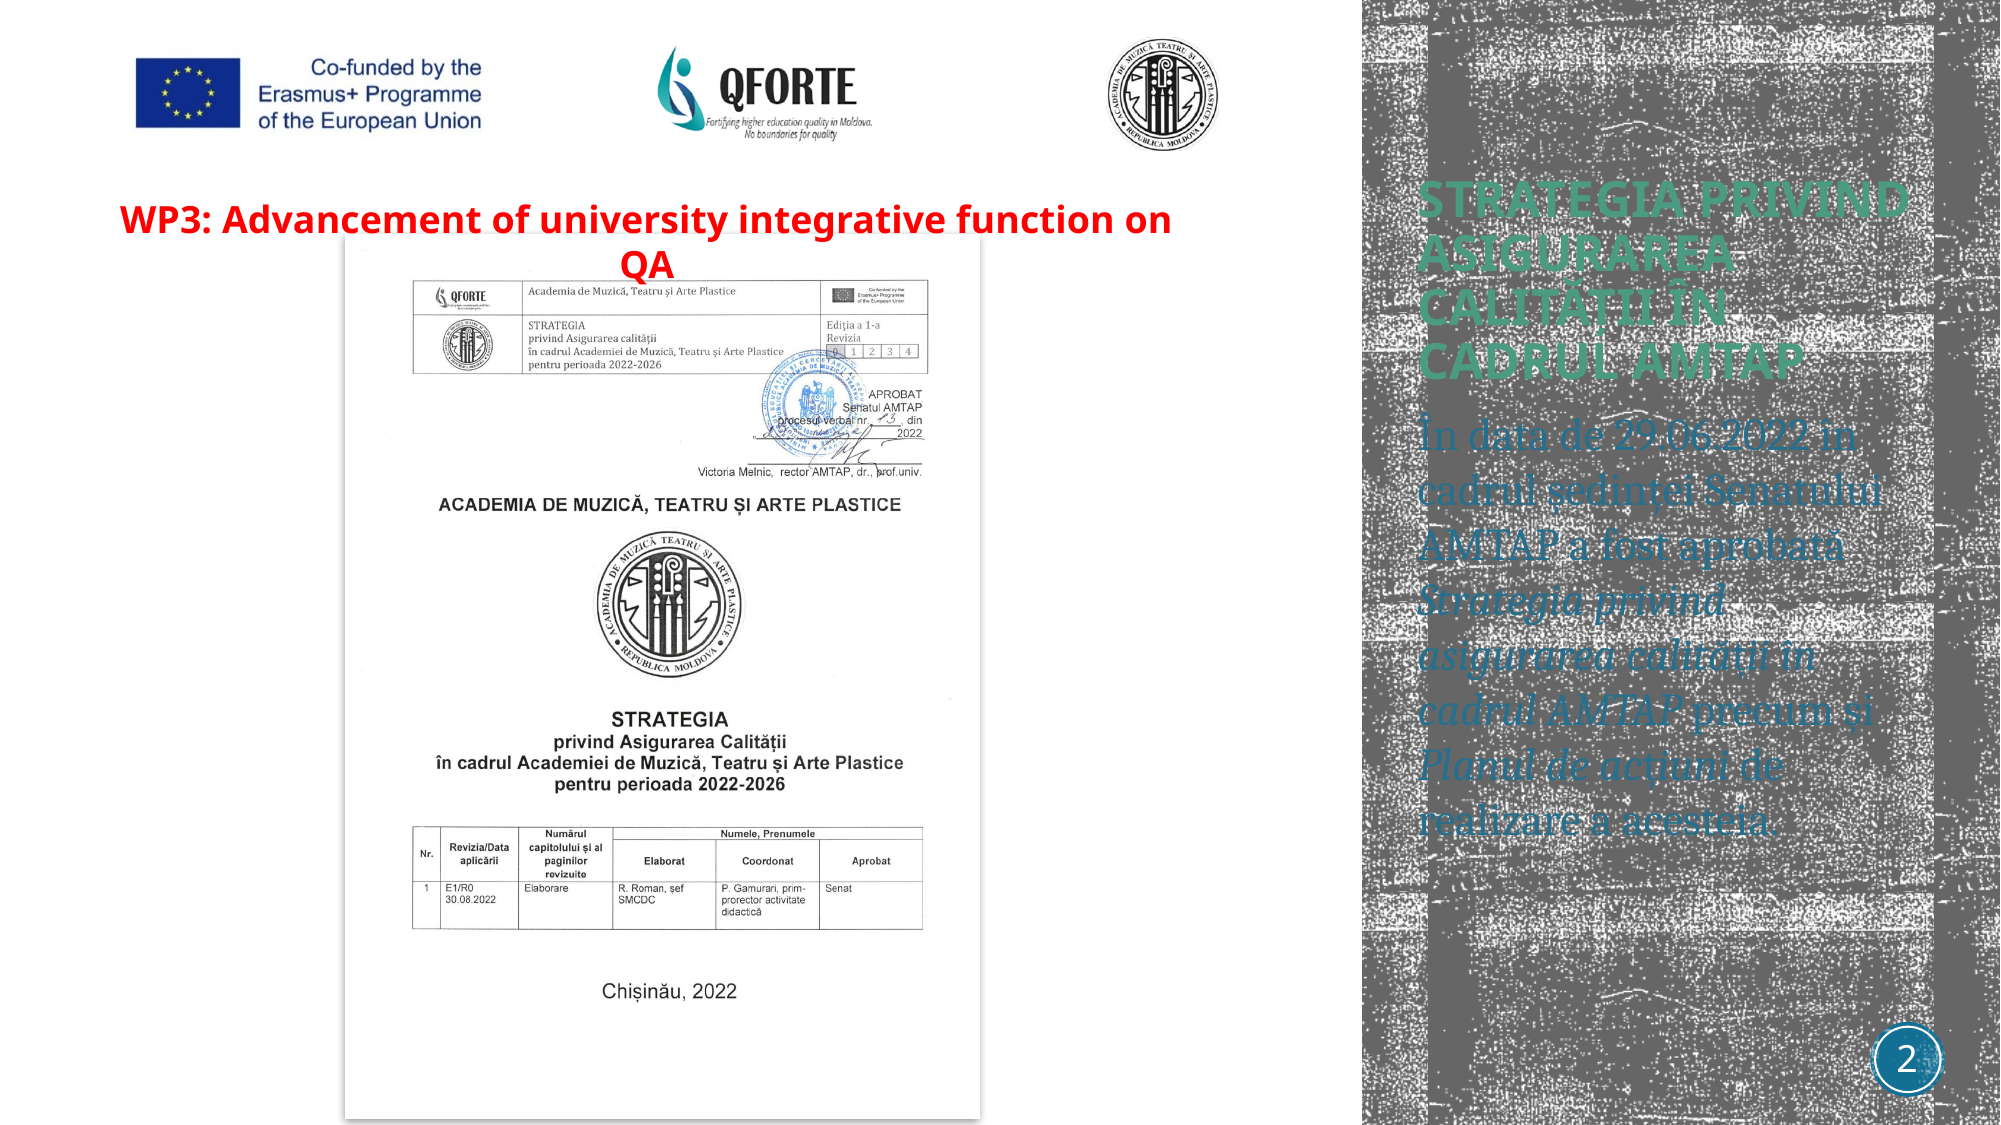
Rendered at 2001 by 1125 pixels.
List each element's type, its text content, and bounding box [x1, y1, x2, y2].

text_box 2 [1864, 1028, 1950, 1088]
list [361, 250, 964, 1103]
picture [1106, 37, 1219, 151]
text_box WP3: Advancement of university integrative function on QA [81, 188, 1213, 294]
list În data de 29.06.2022 în cadrul ședinței Senatului AMTAP a fost aprobată Strategia privind asigurarea calității în cadrul AMTAP precum și Planul de acțiuni de realizare a acesteia. [1402, 398, 1928, 938]
title Strategia privind asigurarea calității în cadrul AMTAP [1402, 112, 1928, 398]
picture [569, 38, 954, 148]
picture [114, 38, 499, 148]
